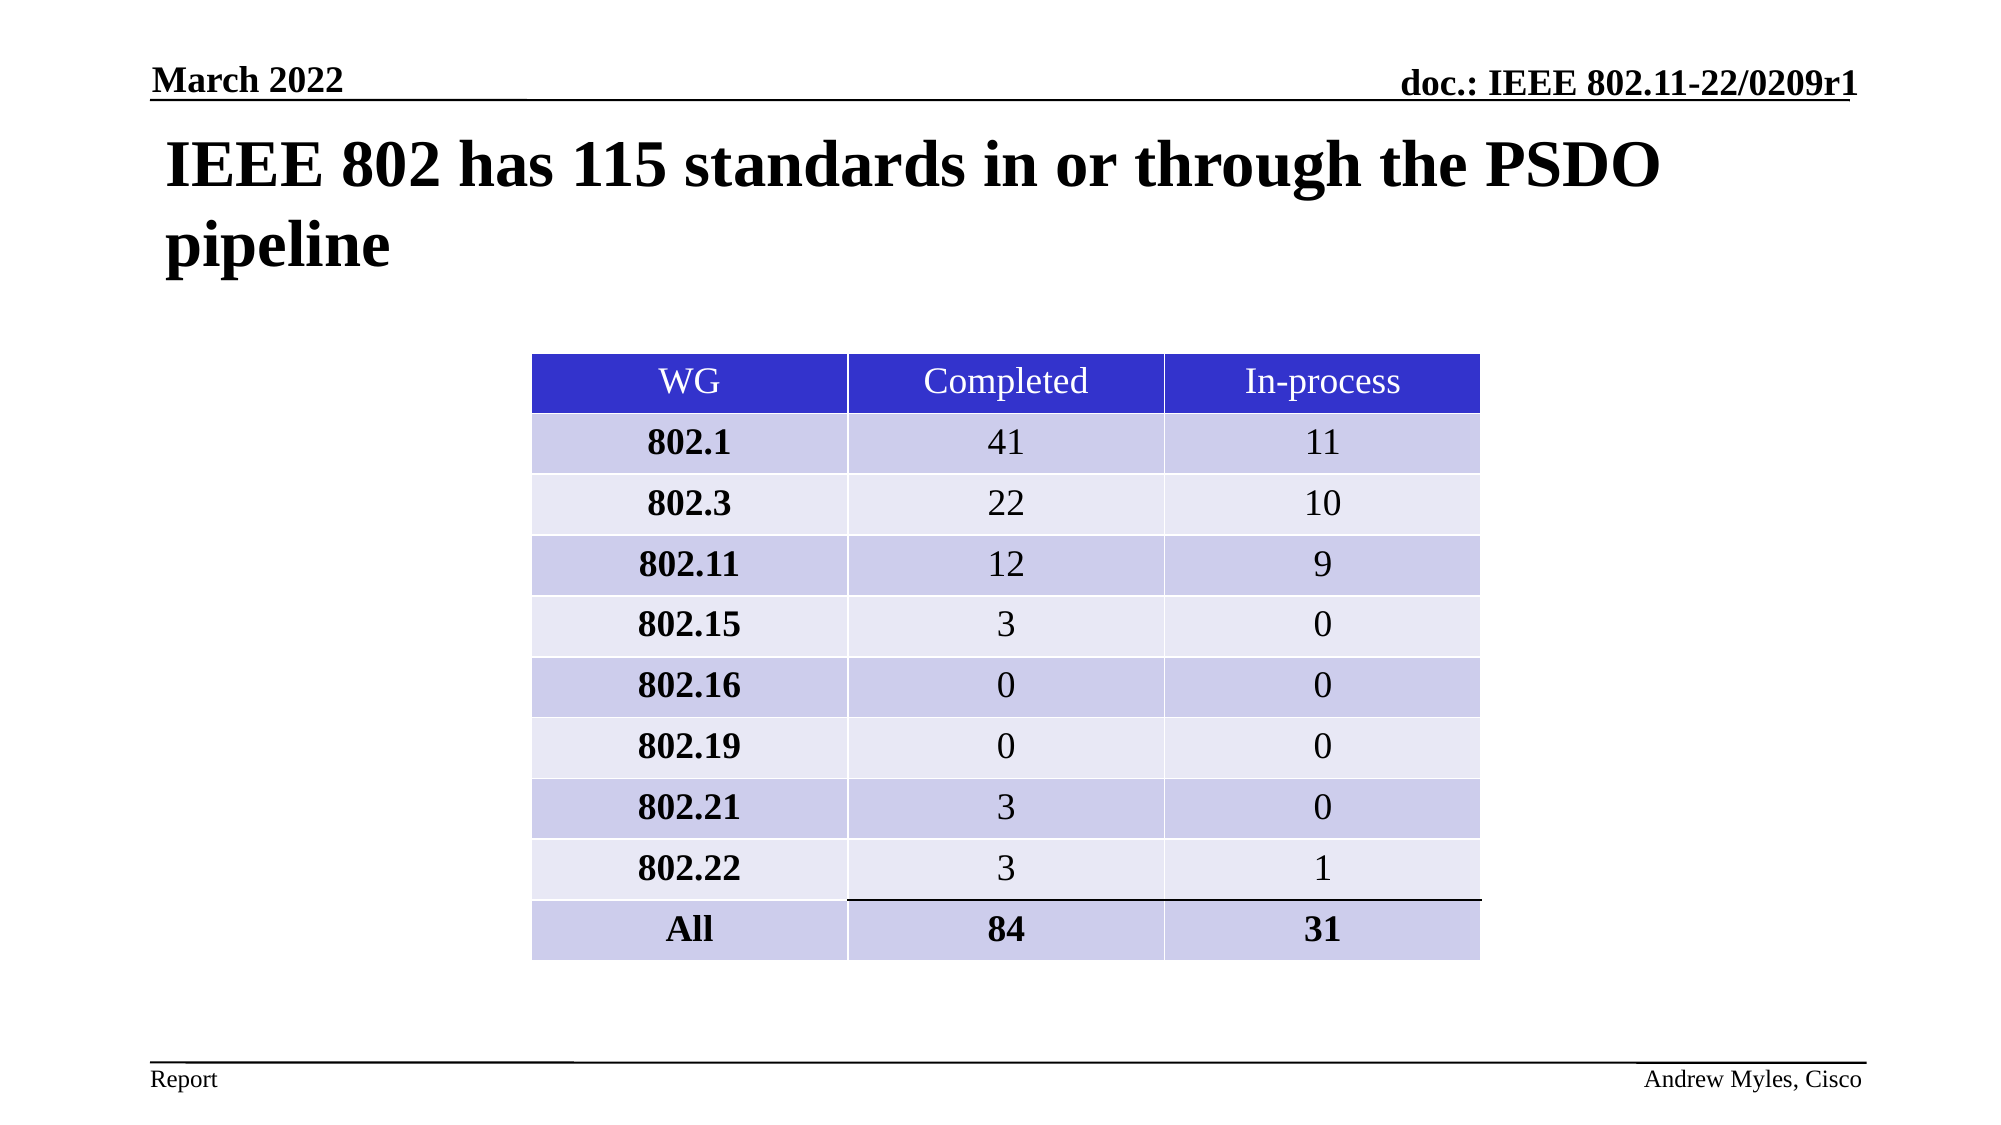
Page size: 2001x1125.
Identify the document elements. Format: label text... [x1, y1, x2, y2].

table_cell 802.16 [532, 658, 847, 717]
table_cell 802.22 [532, 840, 847, 899]
table_cell 11 [1165, 414, 1480, 473]
table_header Completed [849, 354, 1164, 413]
table_cell 31 [1165, 901, 1480, 960]
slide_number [151, 0, 451, 101]
table_cell 802.11 [532, 536, 847, 595]
table_cell 802.1 [532, 414, 847, 473]
table_header WG [532, 354, 847, 413]
table_cell 10 [1165, 475, 1480, 534]
table_cell 0 [849, 718, 1164, 778]
table_cell 9 [1165, 536, 1480, 595]
table_cell 802.21 [532, 779, 847, 838]
table_cell 84 [849, 901, 1164, 960]
table_cell 41 [849, 414, 1164, 473]
table_cell 0 [849, 658, 1164, 717]
table_cell 802.3 [532, 475, 847, 534]
table_cell 3 [849, 779, 1164, 838]
table_cell All [532, 901, 847, 960]
footer Andrew Myles, Cisco [1632, 1061, 1863, 1125]
table_cell 1 [1165, 840, 1480, 899]
table_header In-process [1165, 354, 1480, 413]
table_cell 0 [1165, 597, 1480, 656]
table_cell 12 [849, 536, 1164, 595]
table_cell 3 [849, 840, 1164, 899]
table_cell 0 [1165, 658, 1480, 717]
table_cell 802.15 [532, 597, 847, 656]
title IEEE 802 has 115 standards in or through the PSDO pipeline [149, 112, 1850, 288]
table_cell 0 [1165, 779, 1480, 838]
table_cell 802.19 [532, 718, 847, 778]
table_cell 0 [1165, 718, 1480, 778]
table_cell 3 [849, 597, 1164, 656]
table_cell 22 [849, 475, 1164, 534]
